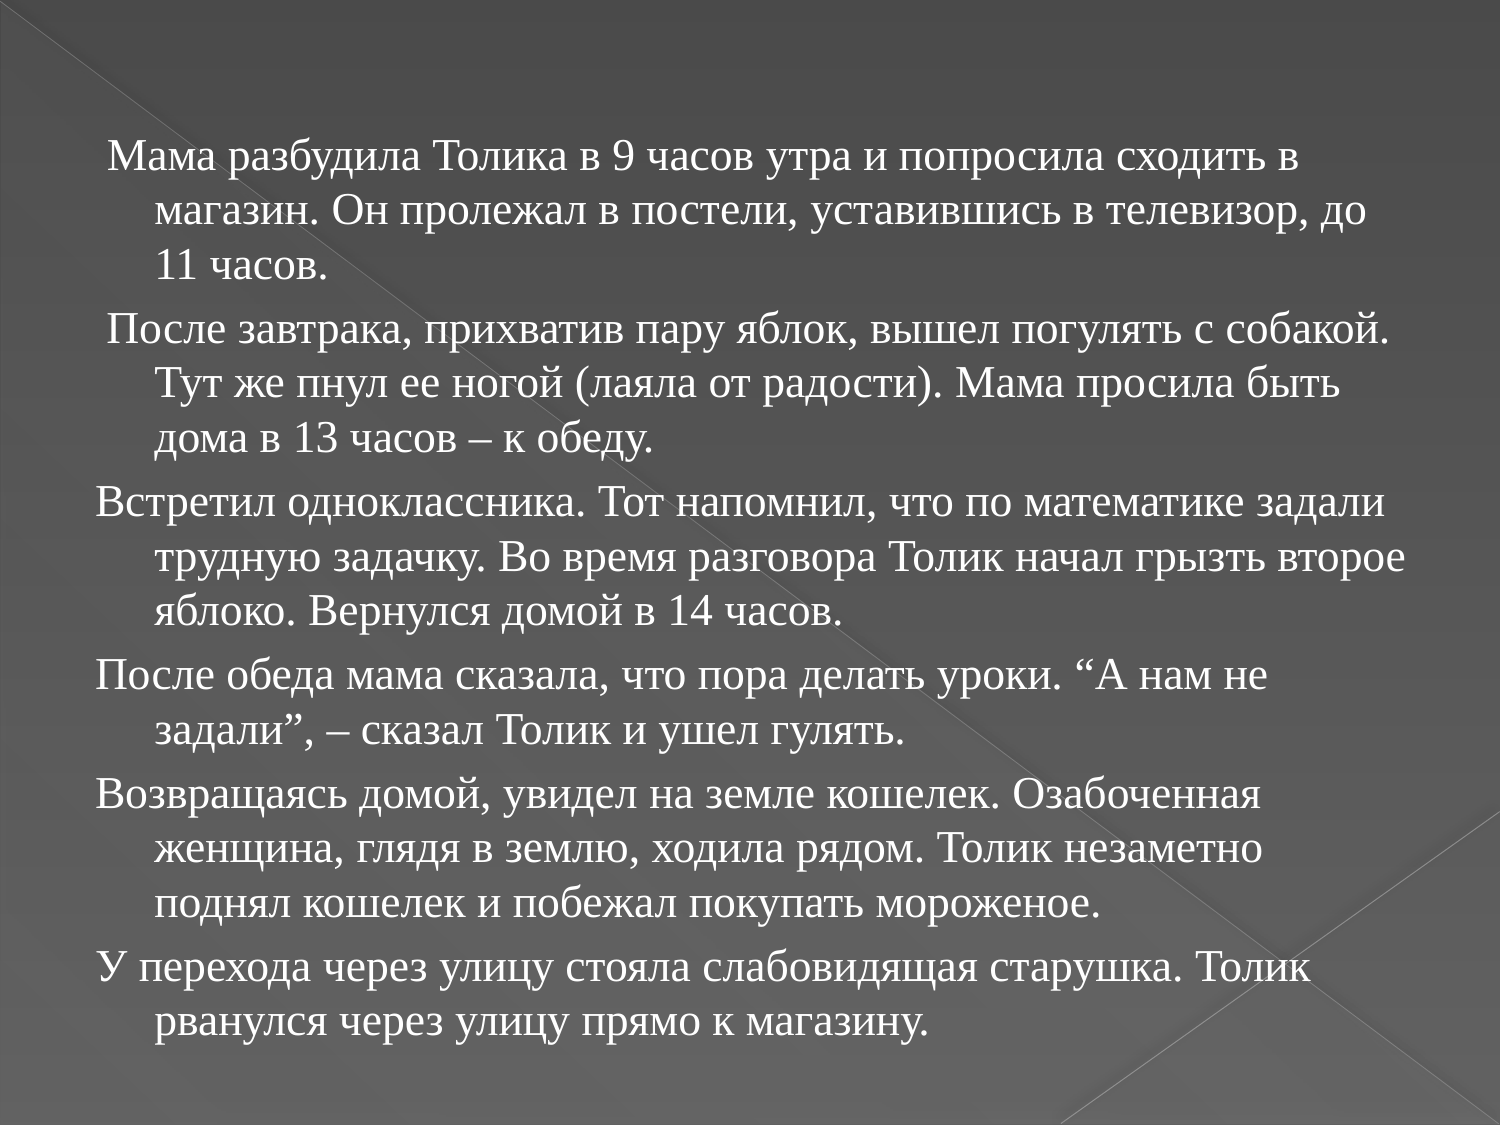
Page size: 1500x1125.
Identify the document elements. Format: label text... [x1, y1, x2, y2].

list Мама разбудила Толика в 9 часов утра и попросила сходить в магазин. Он пролежал в постели, уставившись в телевизор, до 11 часов. После завтрака, прихватив пару яблок, вышел погулять с собакой. Тут же пнул ее ногой (лаяла от радости). Мама просила быть дома в 13 часов – к обеду. Встретил одноклассника. Тот напомнил, что по математике задали трудную задачку. Во время разговора Толик начал грызть второе яблоко. Вернулся домой в 14 часов. После обеда мама сказала, что пора делать уроки. “А нам не задали”, – сказал Толик и ушел гулять. Возвращаясь домой, увидел на земле кошелек. Озабоченная женщина, глядя в землю, ходила рядом. Толик незаметно поднял кошелек и побежал покупать мороженое. У перехода через улицу стояла слабовидящая старушка. Толик рванулся через улицу прямо к магазину. [70, 117, 1425, 1059]
